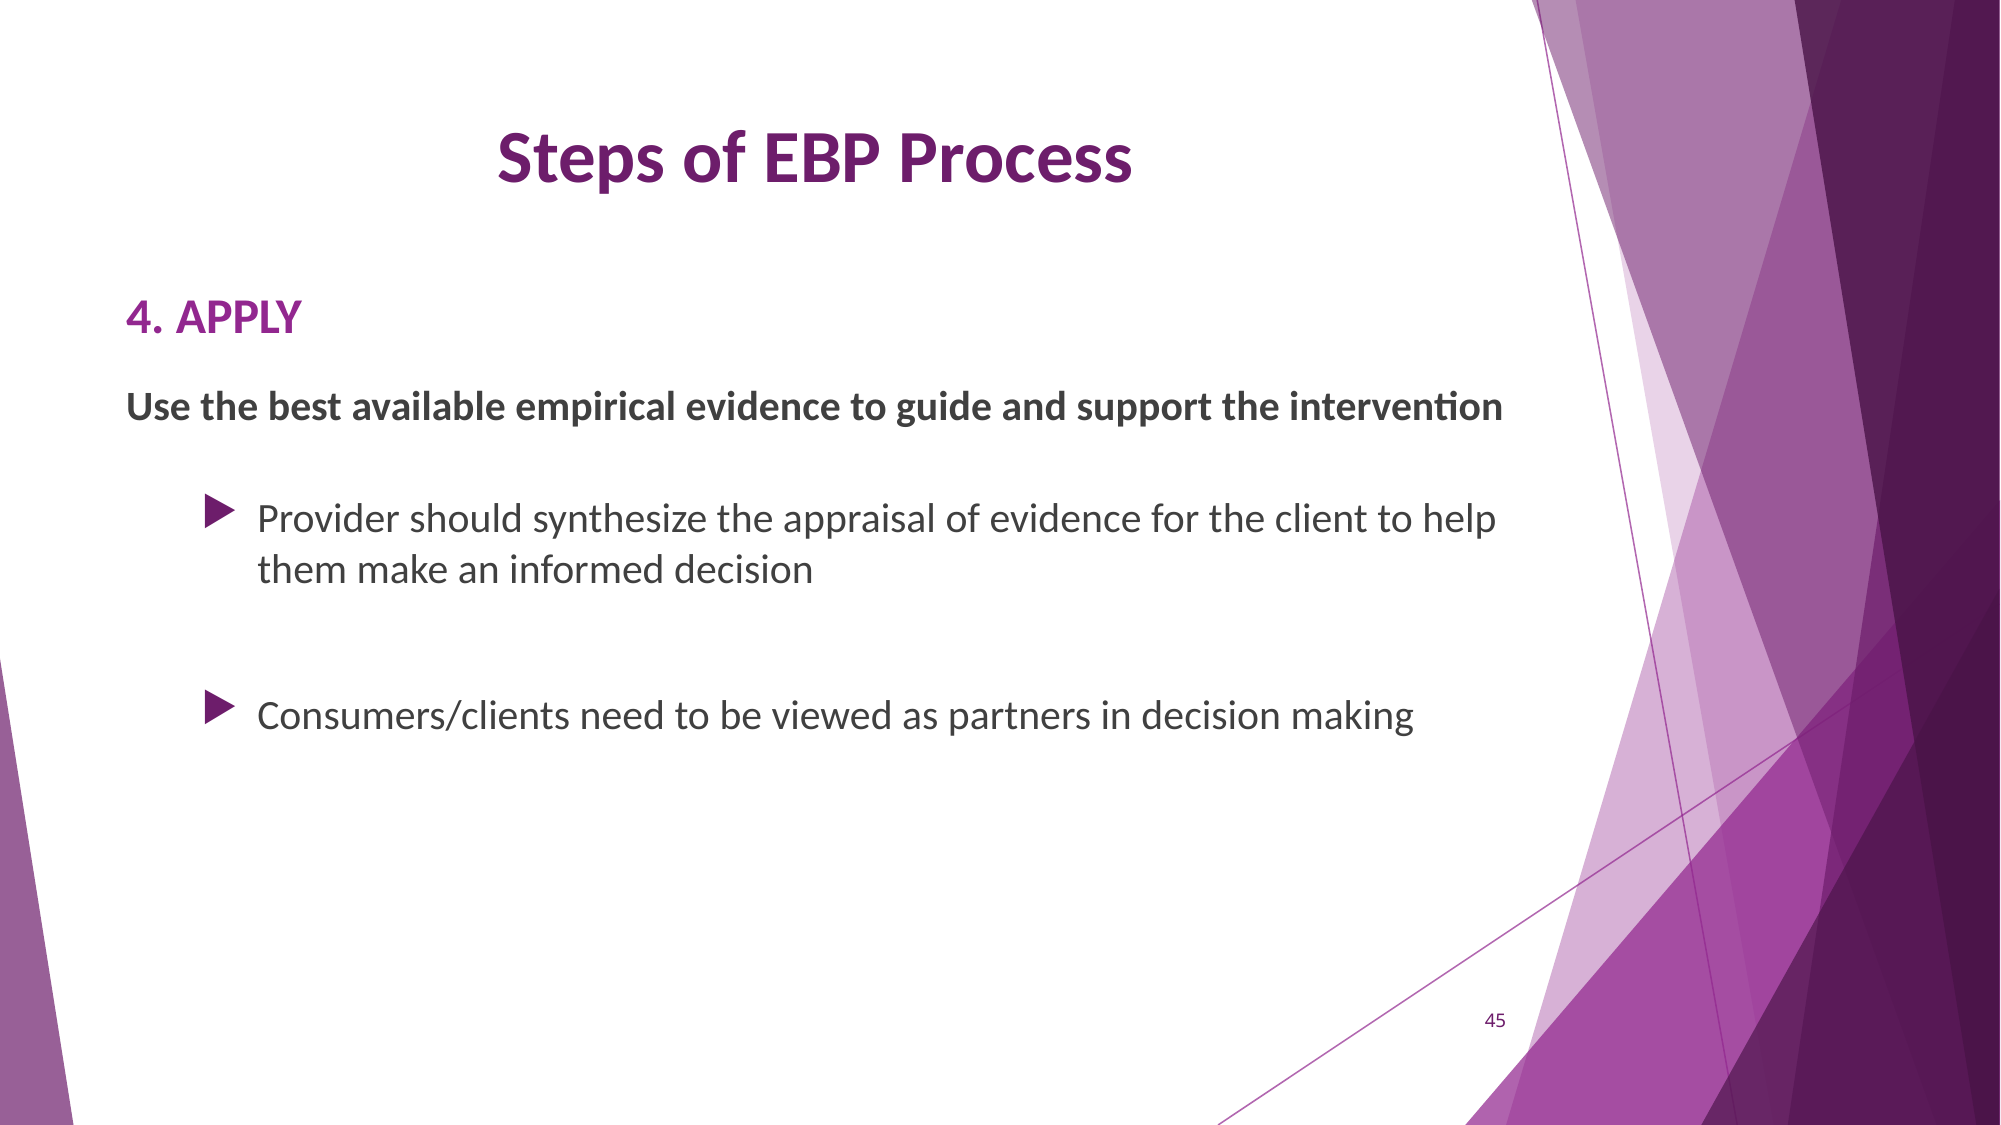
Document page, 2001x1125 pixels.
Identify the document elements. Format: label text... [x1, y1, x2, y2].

slide_number 45 [1409, 991, 1522, 1051]
list 4. APPLY Use the best available empirical evidence to guide and support the intervention Provider should synthesize the appraisal of evidence for the client to help them make an informed decision Consumers/clients need to be viewed as partners in decision making [111, 282, 1522, 991]
title Steps of EBP Process [111, 99, 1522, 282]
